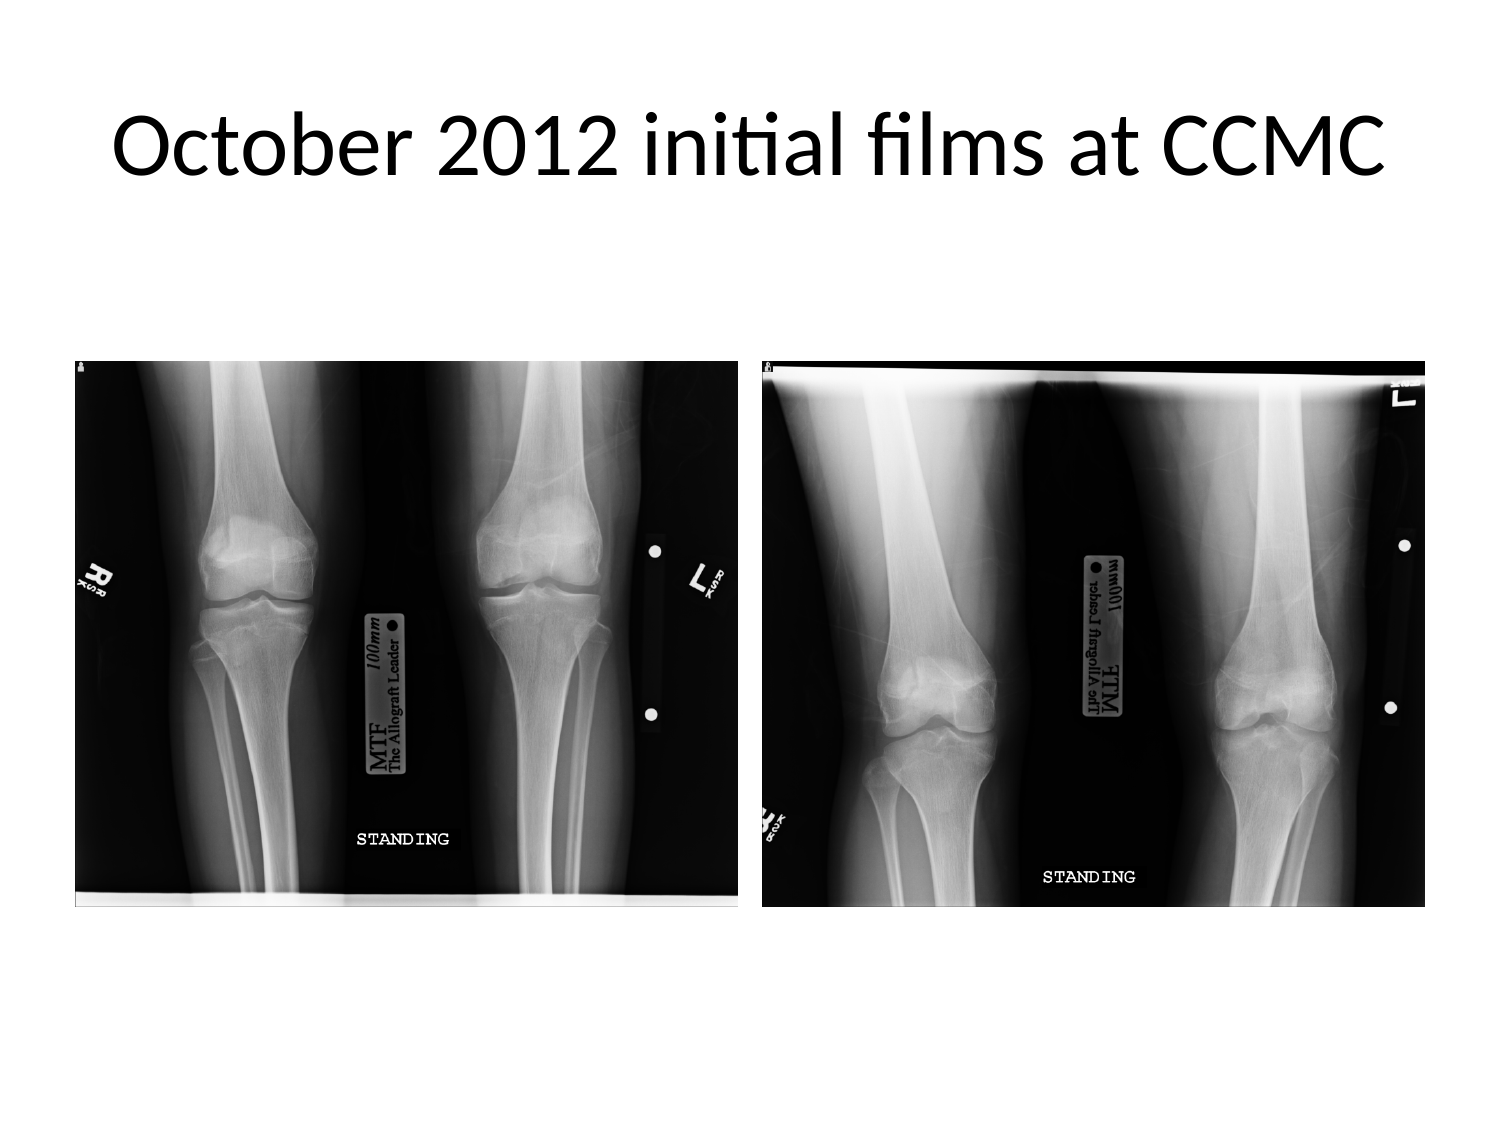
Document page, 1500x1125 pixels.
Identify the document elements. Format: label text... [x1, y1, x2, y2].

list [762, 360, 1426, 907]
title October 2012 initial films at CCMC [75, 45, 1425, 233]
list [74, 360, 738, 907]
